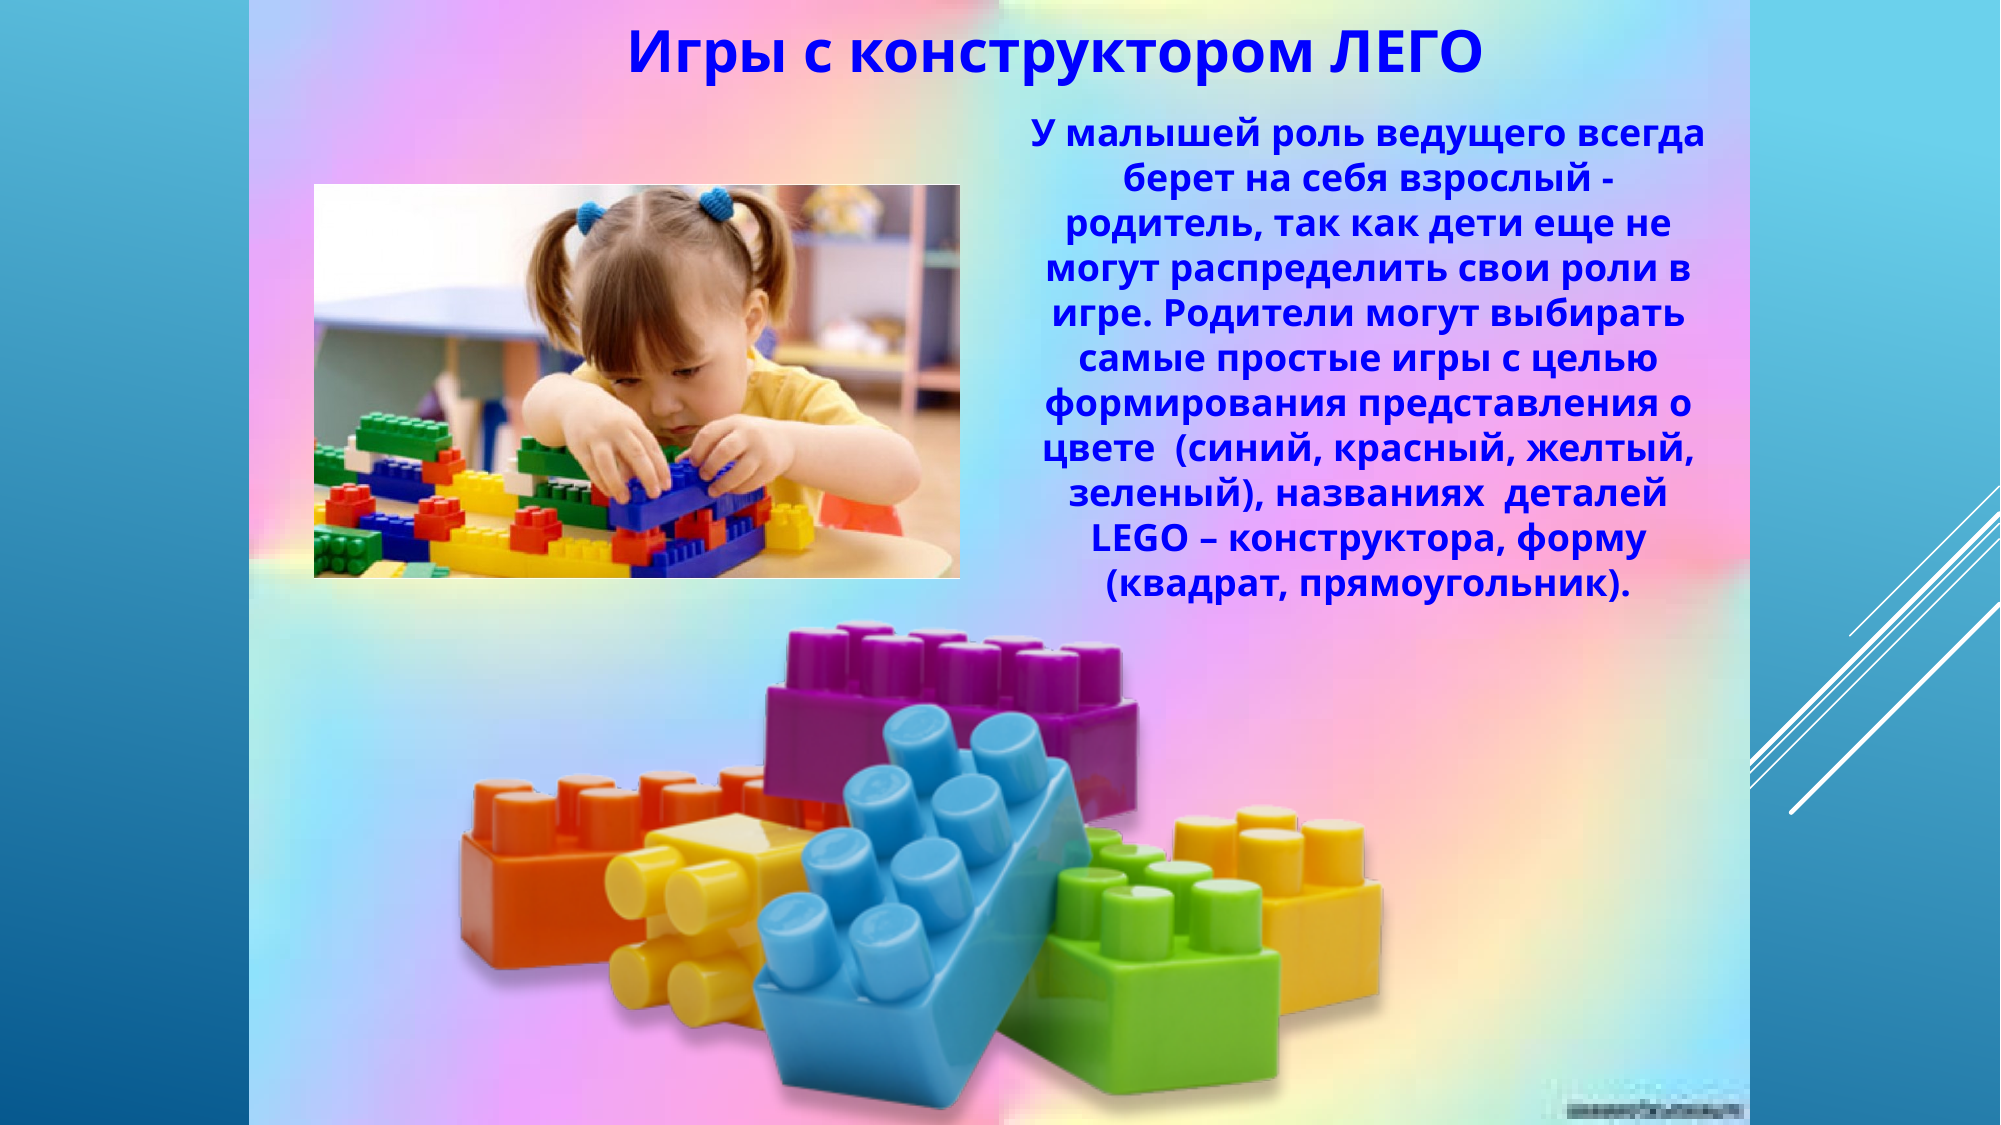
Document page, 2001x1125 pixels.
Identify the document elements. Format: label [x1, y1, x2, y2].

list [249, 0, 1751, 1125]
picture [314, 184, 1440, 1125]
